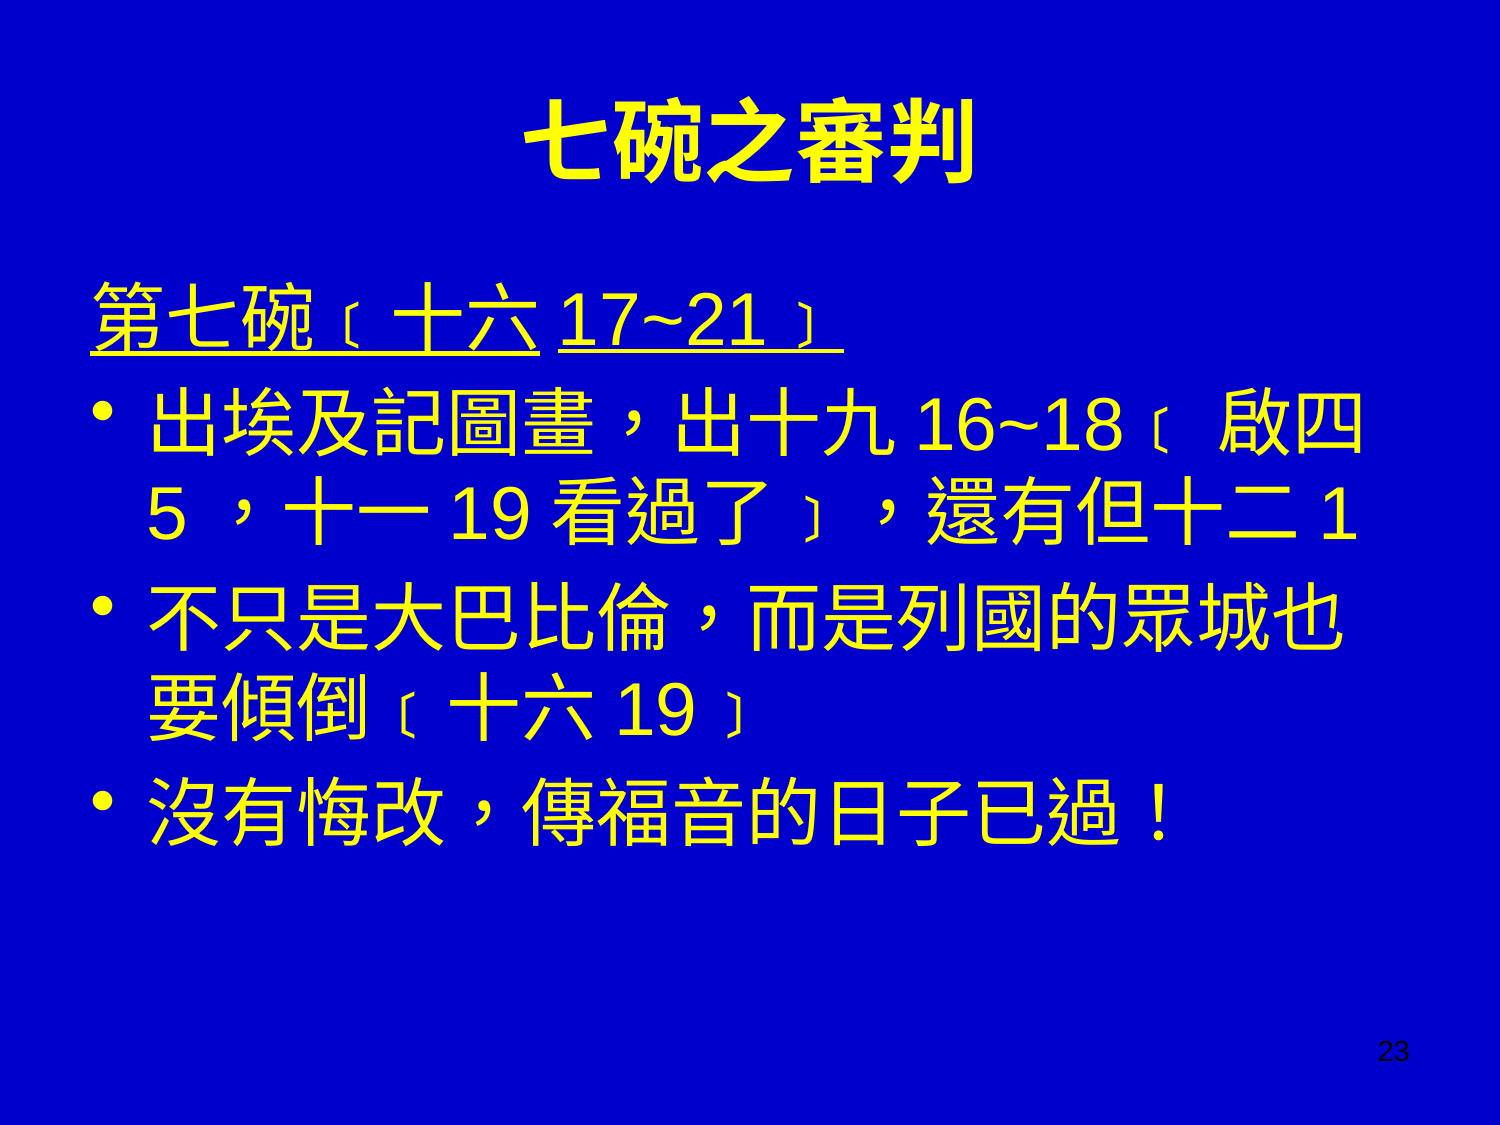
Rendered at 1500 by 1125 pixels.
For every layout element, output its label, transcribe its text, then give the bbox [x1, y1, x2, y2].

title 七碗之審判 [75, 45, 1425, 233]
slide_number 23 [1074, 1024, 1425, 1103]
list 第七碗﹝十六17~21﹞ 出埃及記圖畫，出十九16~18﹝啟四5，十一19看過了﹞，還有但十二1 不只是大巴比倫，而是列國的眾城也要傾倒﹝十六19﹞ 沒有悔改，傳福音的日子已過！ [75, 262, 1425, 1005]
